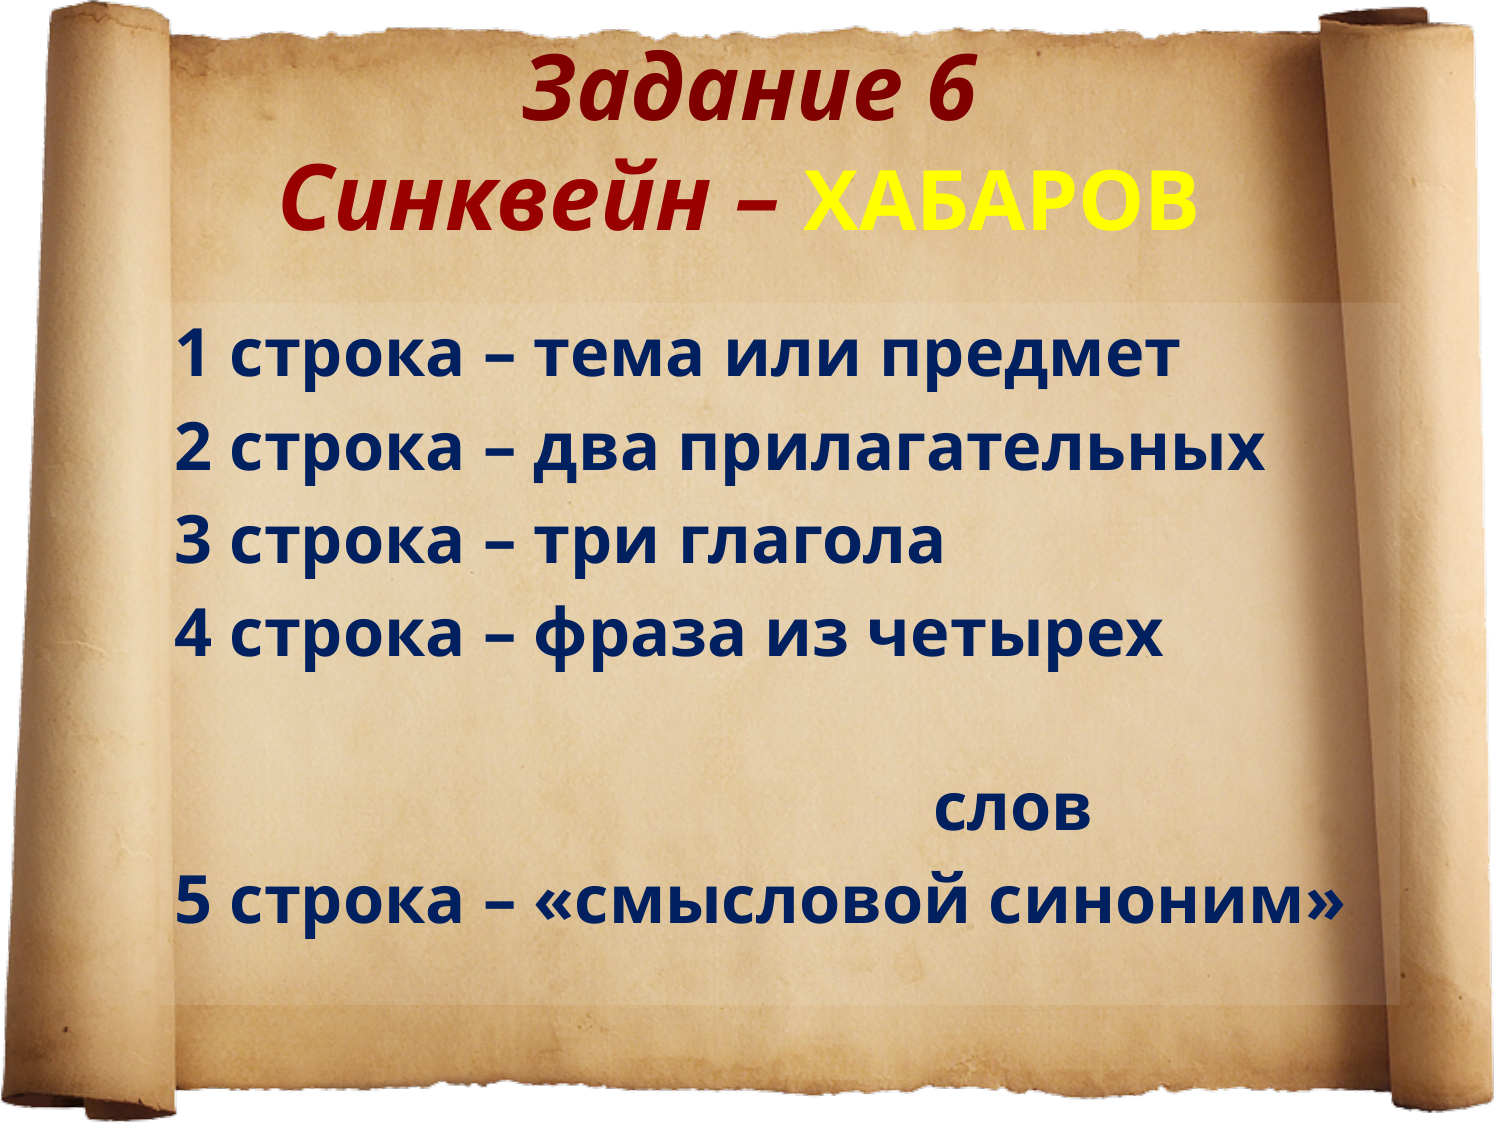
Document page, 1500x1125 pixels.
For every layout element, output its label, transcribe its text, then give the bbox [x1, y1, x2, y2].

title Задание 6 Синквейн – ХАБАРОВ [74, 44, 1426, 233]
list 1 строка – тема или предмет 2 строка – два прилагательных 3 строка – три глагола 4 строка – фраза из четырех слов 5 строка – «смысловой синоним» [159, 302, 1400, 1006]
picture [0, 0, 1500, 1125]
